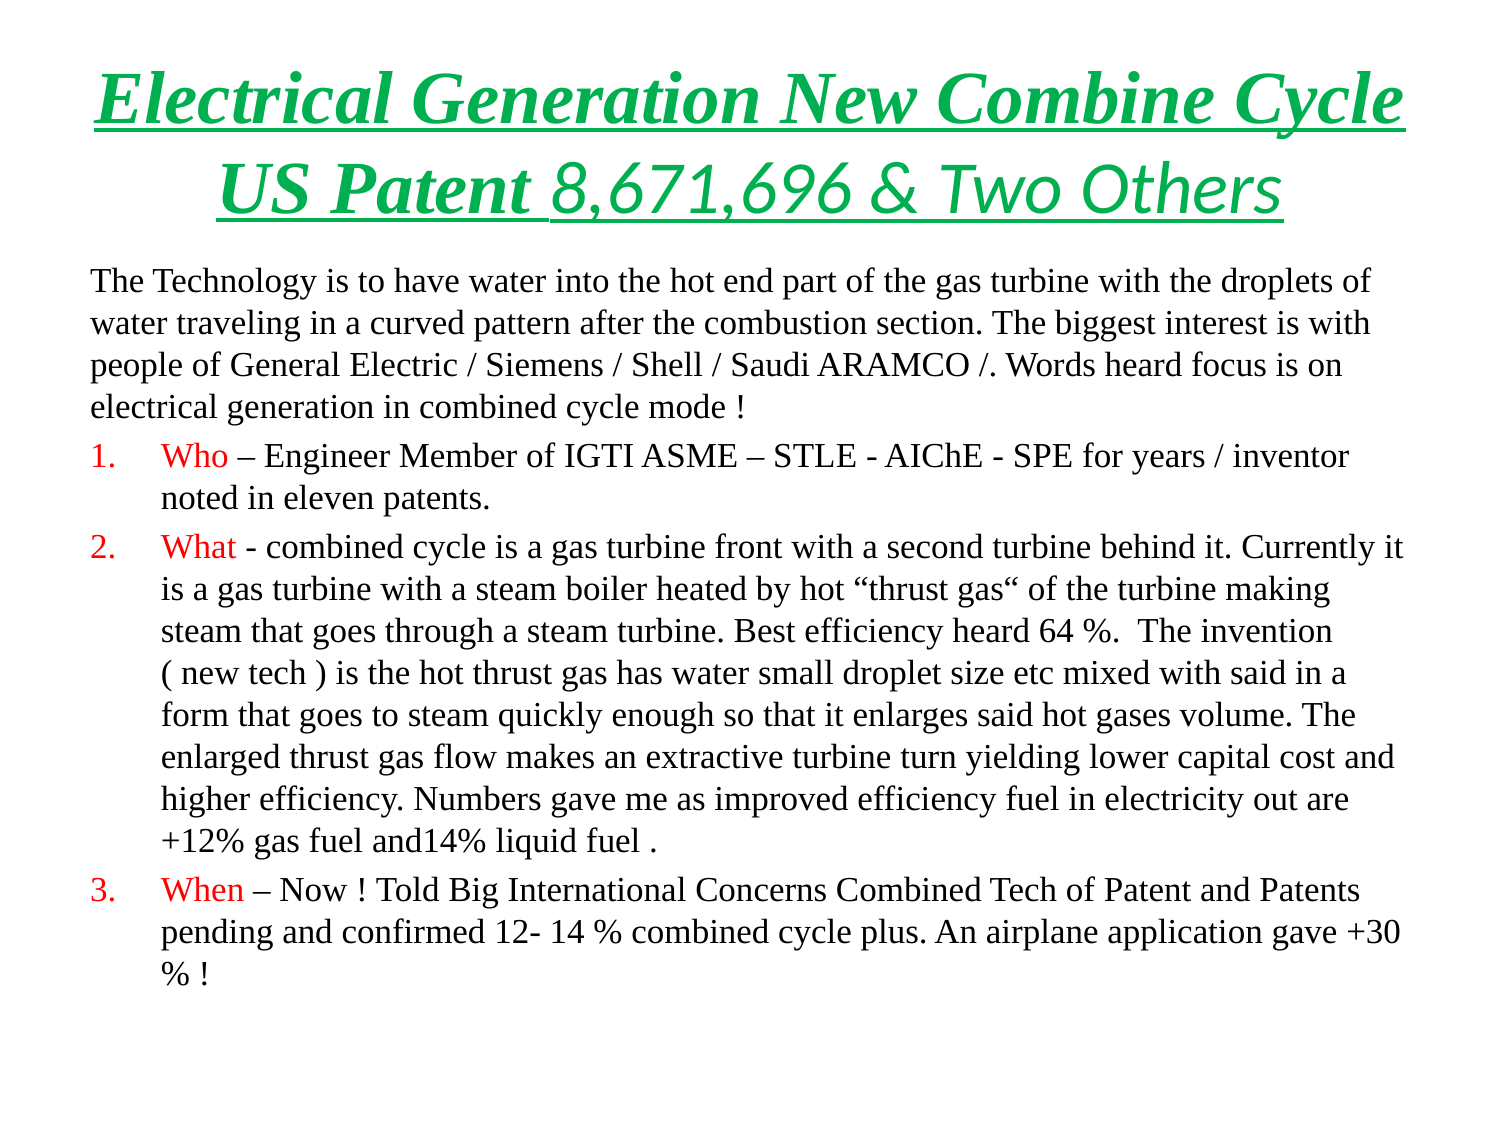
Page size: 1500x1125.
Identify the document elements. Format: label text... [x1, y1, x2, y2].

list The Technology is to have water into the hot end part of the gas turbine with the droplets of water traveling in a curved pattern after the combustion section. The biggest interest is with people of General Electric / Siemens / Shell / Saudi ARAMCO /. Words heard focus is on electrical generation in combined cycle mode ! Who – Engineer Member of IGTI ASME – STLE - AIChE - SPE for years / inventor noted in eleven patents. What - combined cycle is a gas turbine front with a second turbine behind it. Currently it is a gas turbine with a steam boiler heated by hot “thrust gas“ of the turbine making steam that goes through a steam turbine. Best efficiency heard 64 %. The invention ( new tech ) is the hot thrust gas has water small droplet size etc mixed with said in a form that goes to steam quickly enough so that it enlarges said hot gases volume. The enlarged thrust gas flow makes an extractive turbine turn yielding lower capital cost and higher efficiency. Numbers gave me as improved efficiency fuel in electricity out are +12% gas fuel and14% liquid fuel . When – Now ! Told Big International Concerns Combined Tech of Patent and Patents pending and confirmed 12- 14 % combined cycle plus. An airplane application gave +30 % ! [75, 249, 1425, 1018]
title Electrical Generation New Combine Cycle US Patent 8,671,696 & Two Others [75, 45, 1425, 233]
